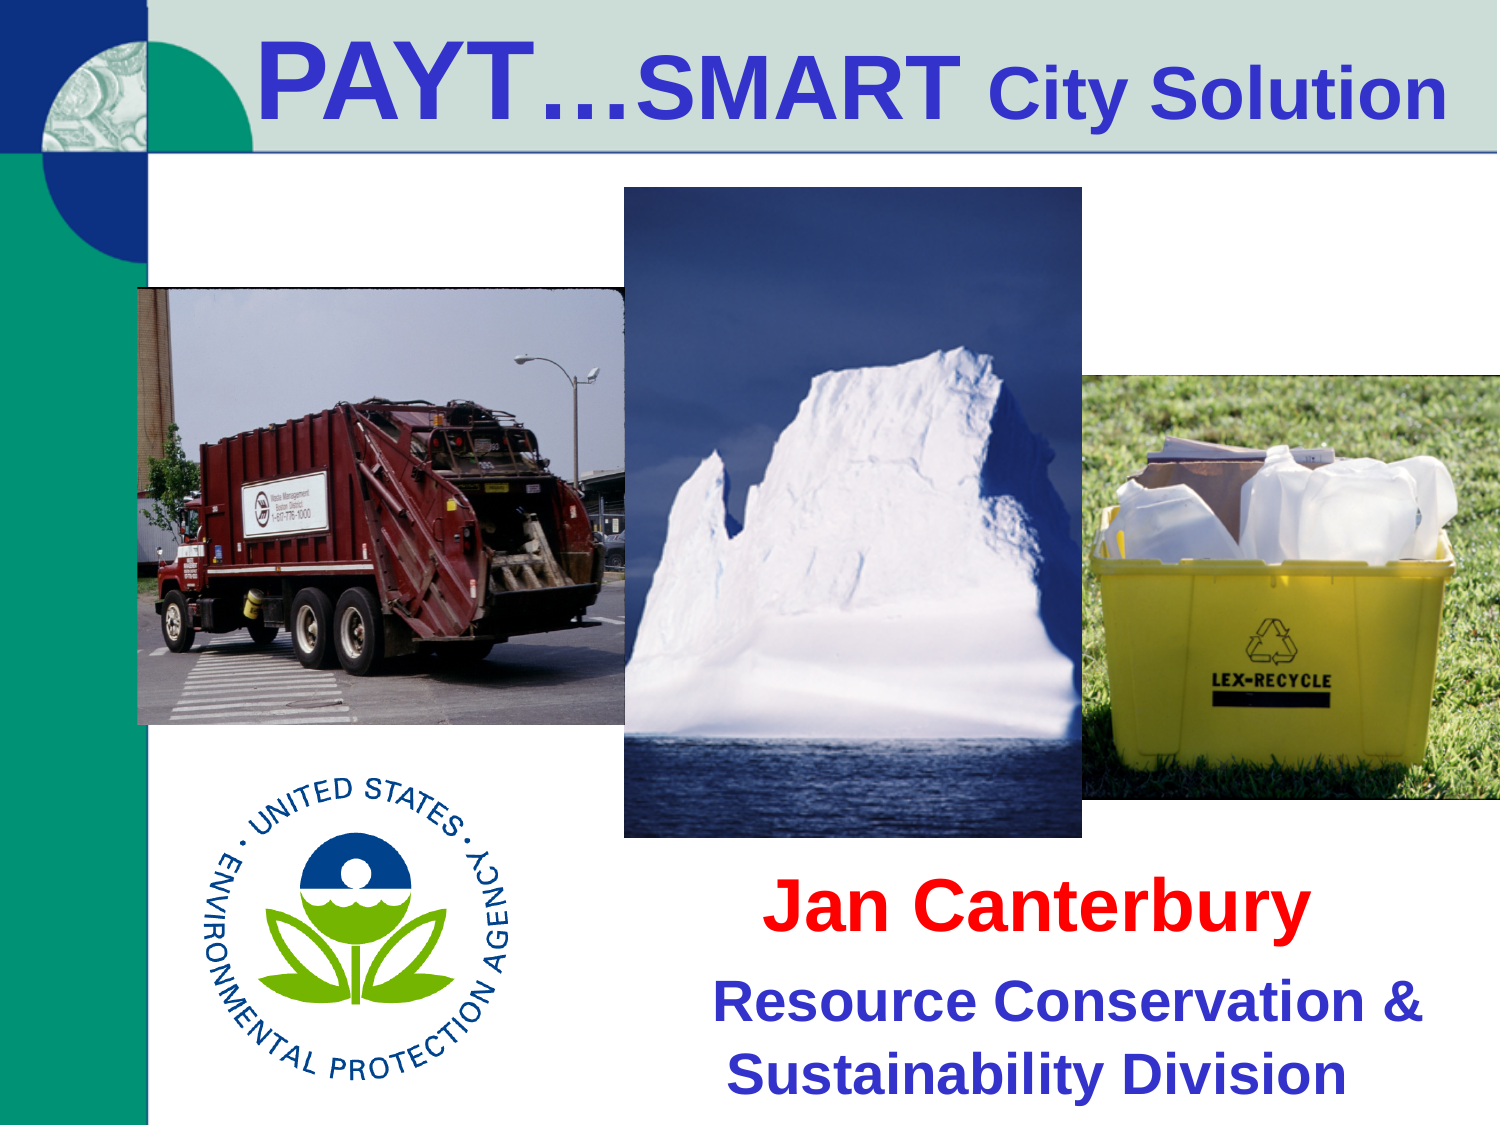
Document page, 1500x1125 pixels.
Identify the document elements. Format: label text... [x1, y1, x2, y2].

picture [137, 187, 1500, 838]
picture [199, 775, 513, 1083]
text_box PAYT…SMART City Solution [137, 0, 1500, 278]
text_box Jan Canterbury Resource Conservation & Sustainability Division [612, 837, 1463, 1125]
